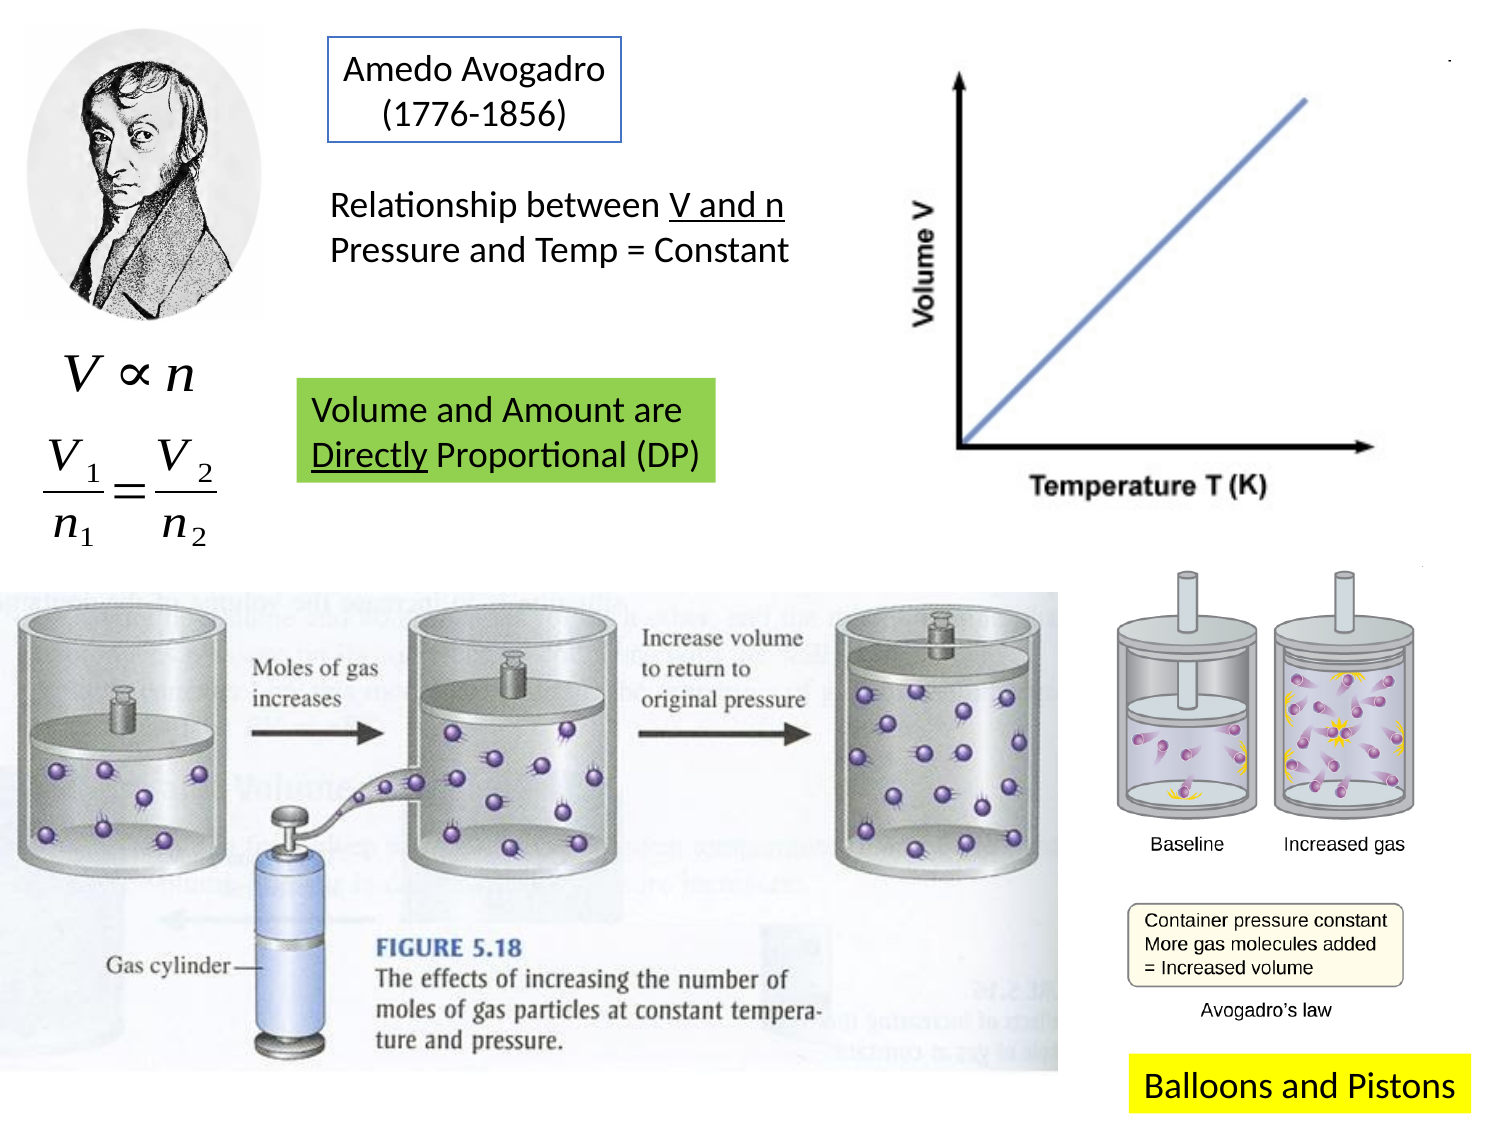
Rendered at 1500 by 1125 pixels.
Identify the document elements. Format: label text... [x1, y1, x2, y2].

picture [0, 592, 1058, 1076]
text_box Volume and Amount are Directly Proportional (DP) [296, 377, 716, 483]
text_box Relationship between V and n Pressure and Temp = Constant [315, 172, 806, 278]
picture [24, 26, 264, 322]
picture [1109, 566, 1423, 1030]
text_box Amedo Avogadro (1776-1856) [327, 36, 622, 143]
text_box Balloons and Pistons [1128, 1053, 1472, 1114]
picture [808, 60, 1451, 543]
